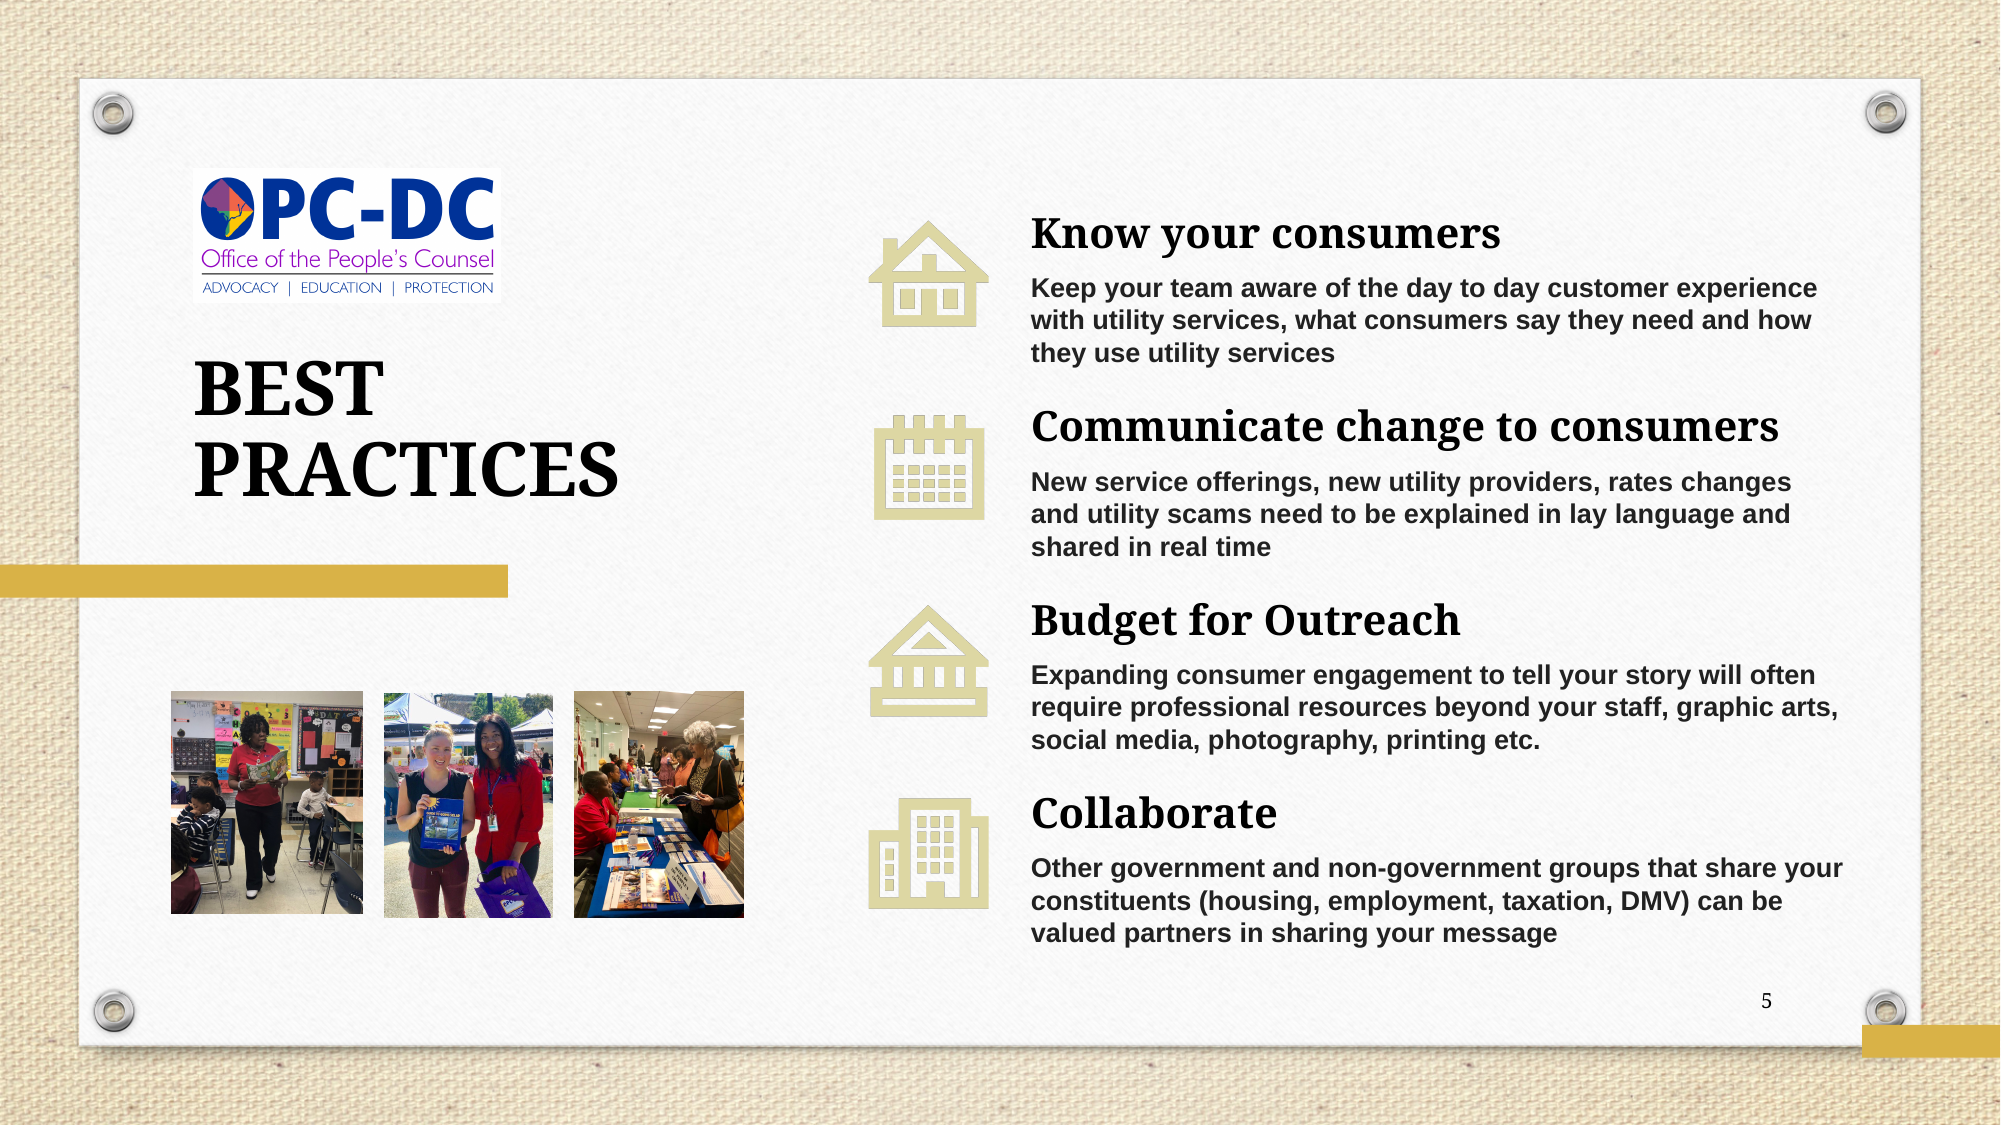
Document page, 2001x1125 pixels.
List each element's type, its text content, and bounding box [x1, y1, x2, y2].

list Know your consumers [1030, 168, 1844, 257]
list New service offerings, new utility providers, rates changes and utility scams need to be explained in lay language and shared in real time [1030, 463, 1844, 563]
list Communicate change to consumers [1030, 361, 1844, 451]
list Collaborate [1030, 767, 1844, 838]
list Expanding consumer engagement to tell your story will often require professional resources beyond your staff, graphic arts, social media, photography, printing etc. [1030, 657, 1844, 767]
picture [0, 0, 2001, 1125]
list Budget for Outreach [1030, 563, 1844, 644]
title BEST PRACTICES [193, 317, 784, 514]
list Keep your team aware of the day to day customer experience with utility services, what consumers say they need and how they use utility services [1030, 270, 1844, 334]
slide_number 5 [1698, 979, 1788, 1025]
list Other government and non-government groups that share your constituents (housing, employment, taxation, DMV) can be valued partners in sharing your message [1030, 850, 1844, 971]
